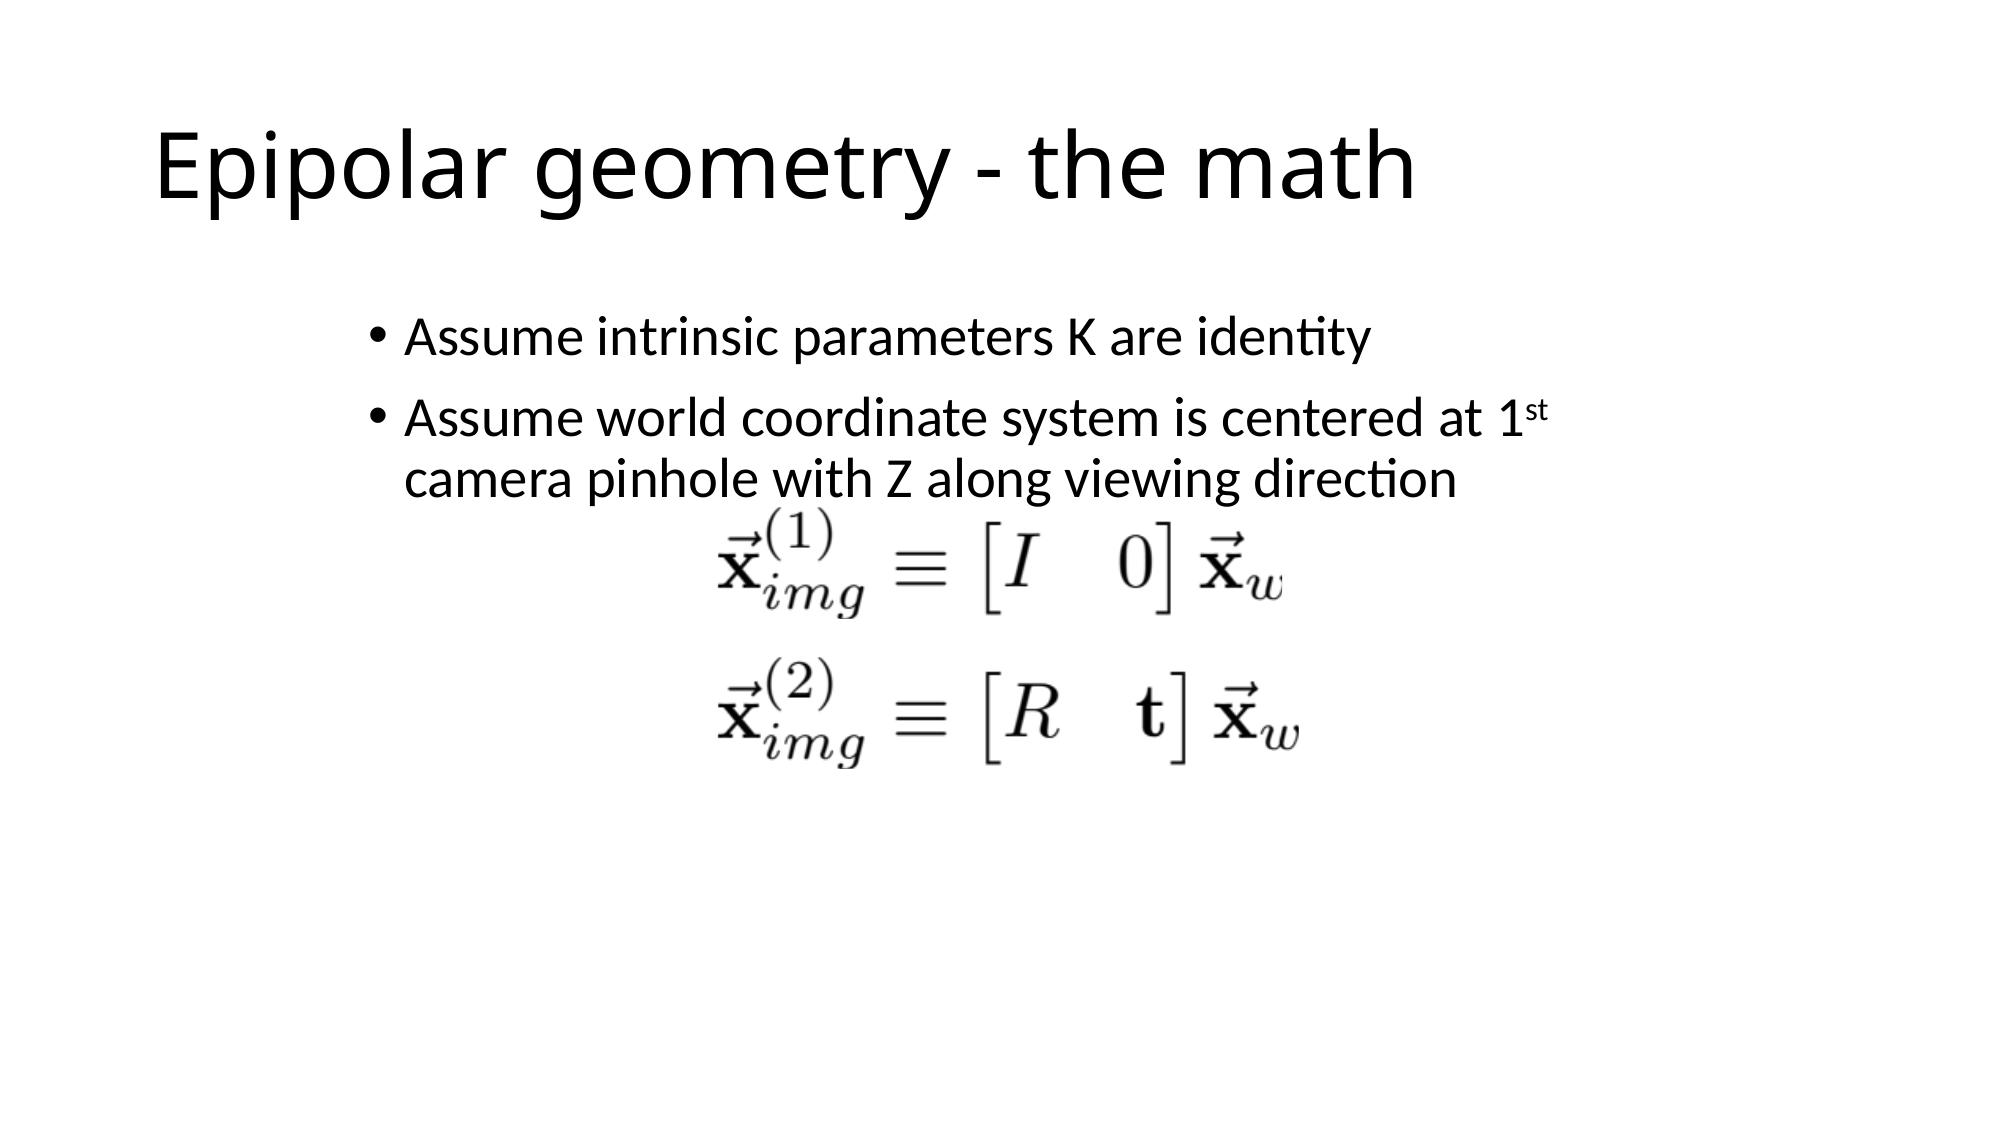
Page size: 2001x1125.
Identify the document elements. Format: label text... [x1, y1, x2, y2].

title Epipolar geometry - the math [137, 59, 1863, 278]
picture [717, 656, 1299, 769]
picture [717, 506, 1283, 619]
list Assume intrinsic parameters K are identity Assume world coordinate system is centered at 1st camera pinhole with Z along viewing direction [353, 299, 1647, 519]
